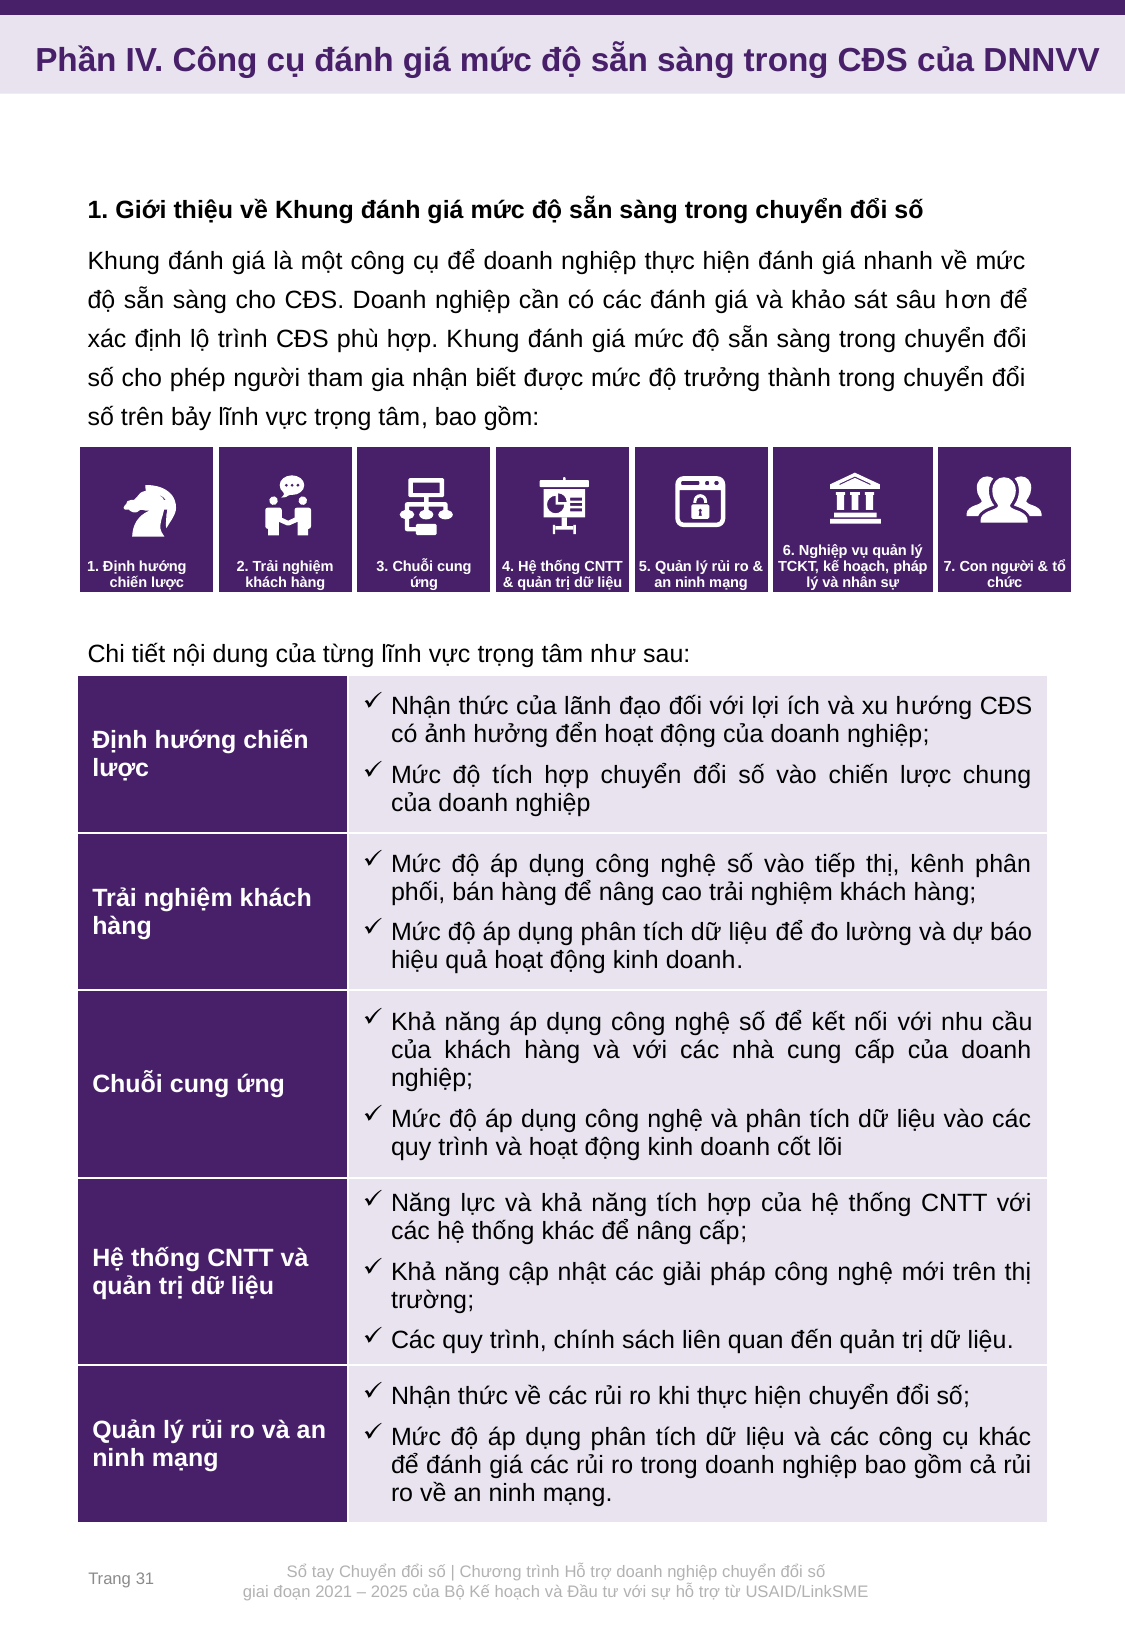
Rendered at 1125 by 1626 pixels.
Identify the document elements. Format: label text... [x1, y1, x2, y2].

slide_number Trang 31 [0, 1560, 170, 1595]
table_cell Quản lý rủi ro và an ninh mạng [78, 1366, 347, 1522]
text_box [0, 0, 1125, 94]
table_cell Mức độ áp dụng công nghệ số vào tiếp thị, kênh phân phối, bán hàng để nâng cao trải nghiệm khách hàng; Mức độ áp dụng phân tích dữ liệu để đo lường và dự báo hiệu quả hoạt động kinh doanh. [349, 834, 1047, 989]
table_cell Năng lực và khả năng tích hợp của hệ thống CNTT với các hệ thống khác để nâng cấp; Khả năng cập nhật các giải pháp công nghệ mới trên thị trường; Các quy trình, chính sách liên quan đến quản trị dữ liệu. [349, 1179, 1047, 1364]
table_header 4. Hệ thống CNTT & quản trị dữ liệu [496, 447, 629, 592]
table_header 1. Định hướng chiến lược [80, 447, 213, 592]
text_box [830, 472, 880, 489]
table_cell Chuỗi cung ứng [78, 991, 347, 1177]
text_box [835, 492, 846, 510]
text_box [399, 478, 453, 536]
table_header 3. Chuỗi cung ứng [357, 447, 490, 592]
table_header Nhận thức của lãnh đạo đối với lợi ích và xu hướng CĐS có ảnh hưởng đển hoạt động của doanh nghiệp; Mức độ tích hợp chuyển đổi số vào chiến lược chung của doanh nghiệp [349, 676, 1047, 832]
text_box [830, 512, 881, 524]
text_box [850, 492, 860, 510]
text_box 1. Giới thiệu về Khung đánh giá mức độ sẵn sàng trong chuyển đổi số Khung đánh giá là một công cụ để doanh nghiệp thực hiện đánh giá nhanh về mức độ sẵn sàng cho CĐS. Doanh nghiệp cần có các đánh giá và khảo sát sâu hơn để xác định lộ trình CĐS phù hợp. Khung đánh giá mức độ sẵn sàng trong chuyển đổi số cho phép người tham gia nhận biết được mức độ trưởng thành trong chuyển đổi số trên bảy lĩnh vực trọng tâm, bao gồm: Chi tiết nội dung của từng lĩnh vực trọng tâm như sau: [72, 176, 1043, 690]
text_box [539, 477, 589, 535]
table_cell Hệ thống CNTT và quản trị dữ liệu [78, 1179, 347, 1364]
table_cell Khả năng áp dụng công nghệ số để kết nối với nhu cầu của khách hàng và với các nhà cung cấp của doanh nghiệp; Mức độ áp dụng công nghệ và phân tích dữ liệu vào các quy trình và hoạt động kinh doanh cốt lõi [349, 991, 1047, 1177]
table_header Định hướng chiến lược [78, 676, 347, 832]
table_cell Trải nghiệm khách hàng [78, 834, 347, 989]
table_header 6. Nghiệp vụ quản lý TCKT, kế hoạch, pháp lý và nhân sự [773, 447, 933, 592]
footer Sổ tay Chuyển đổi số | Chương trình Hỗ trợ doanh nghiệp chuyển đổi số giai đoạn 2021 – 2025 của Bộ Kế hoạch và Đầu tư với sự hỗ trợ từ USAID/LinkSME [65, 1561, 1048, 1600]
text_box [675, 476, 726, 528]
table_header 2. Trải nghiệm khách hàng [219, 447, 352, 592]
table_header 7. Con người & tổ chức [938, 447, 1071, 592]
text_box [966, 476, 1042, 523]
table_header 5. Quản lý rủi ro & an ninh mạng [635, 447, 768, 592]
table_cell Nhận thức về các rủi ro khi thực hiện chuyển đổi số; Mức độ áp dụng phân tích dữ liệu và các công cụ khác để đánh giá các rủi ro trong doanh nghiệp bao gồm cả rủi ro về an ninh mạng. [349, 1366, 1047, 1522]
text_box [123, 484, 177, 537]
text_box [265, 475, 312, 536]
text_box [864, 492, 875, 510]
